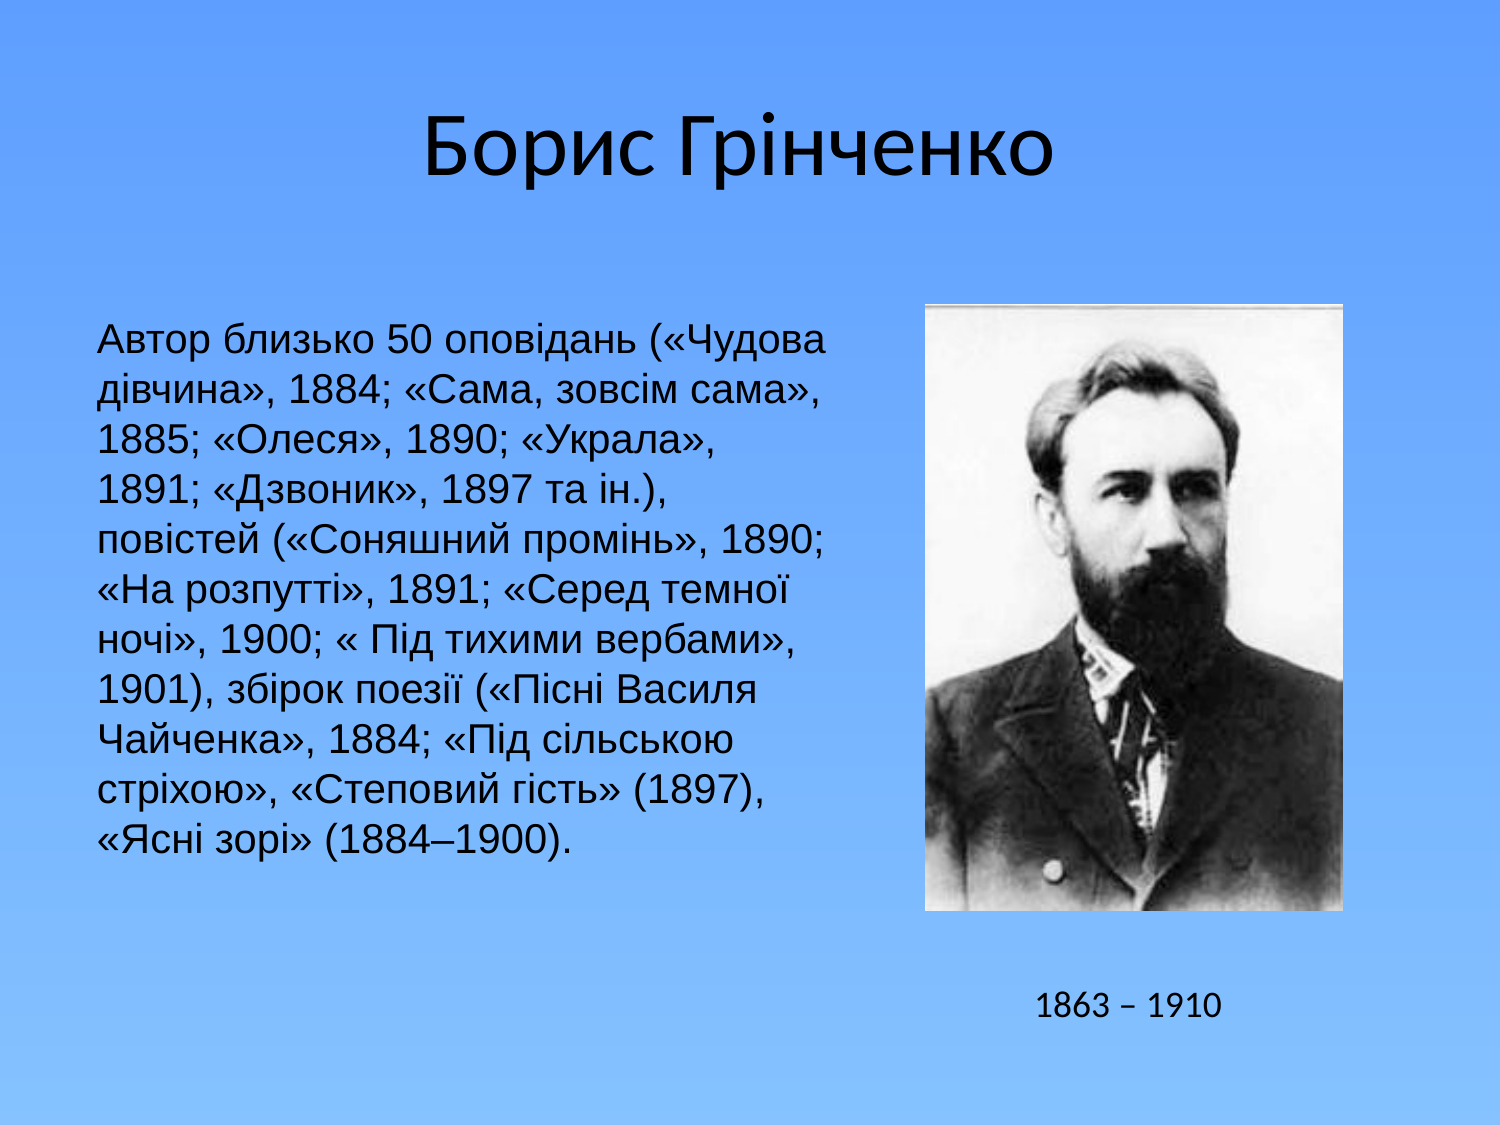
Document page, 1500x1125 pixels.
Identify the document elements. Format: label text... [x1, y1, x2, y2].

text_box Автор близько 50 оповідань («Чудова дівчина», 1884; «Сама, зовсім сама», 1885; «Олеся», 1890; «Украла», 1891; «Дзвоник», 1897 та ін.), повістей («Соняшний промінь», 1890; «На розпутті», 1891; «Серед темної ночі», 1900; « Під тихими вербами», 1901), збірок поезії («Пісні Василя Чайченка», 1884; «Під сільською стріхою», «Степовий гість» (1897), «Ясні зорі» (1884–1900). [82, 304, 844, 960]
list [925, 304, 1343, 912]
text_box 1863 – 1910 [1019, 972, 1336, 1033]
title Борис Грінченко [75, 45, 1425, 233]
